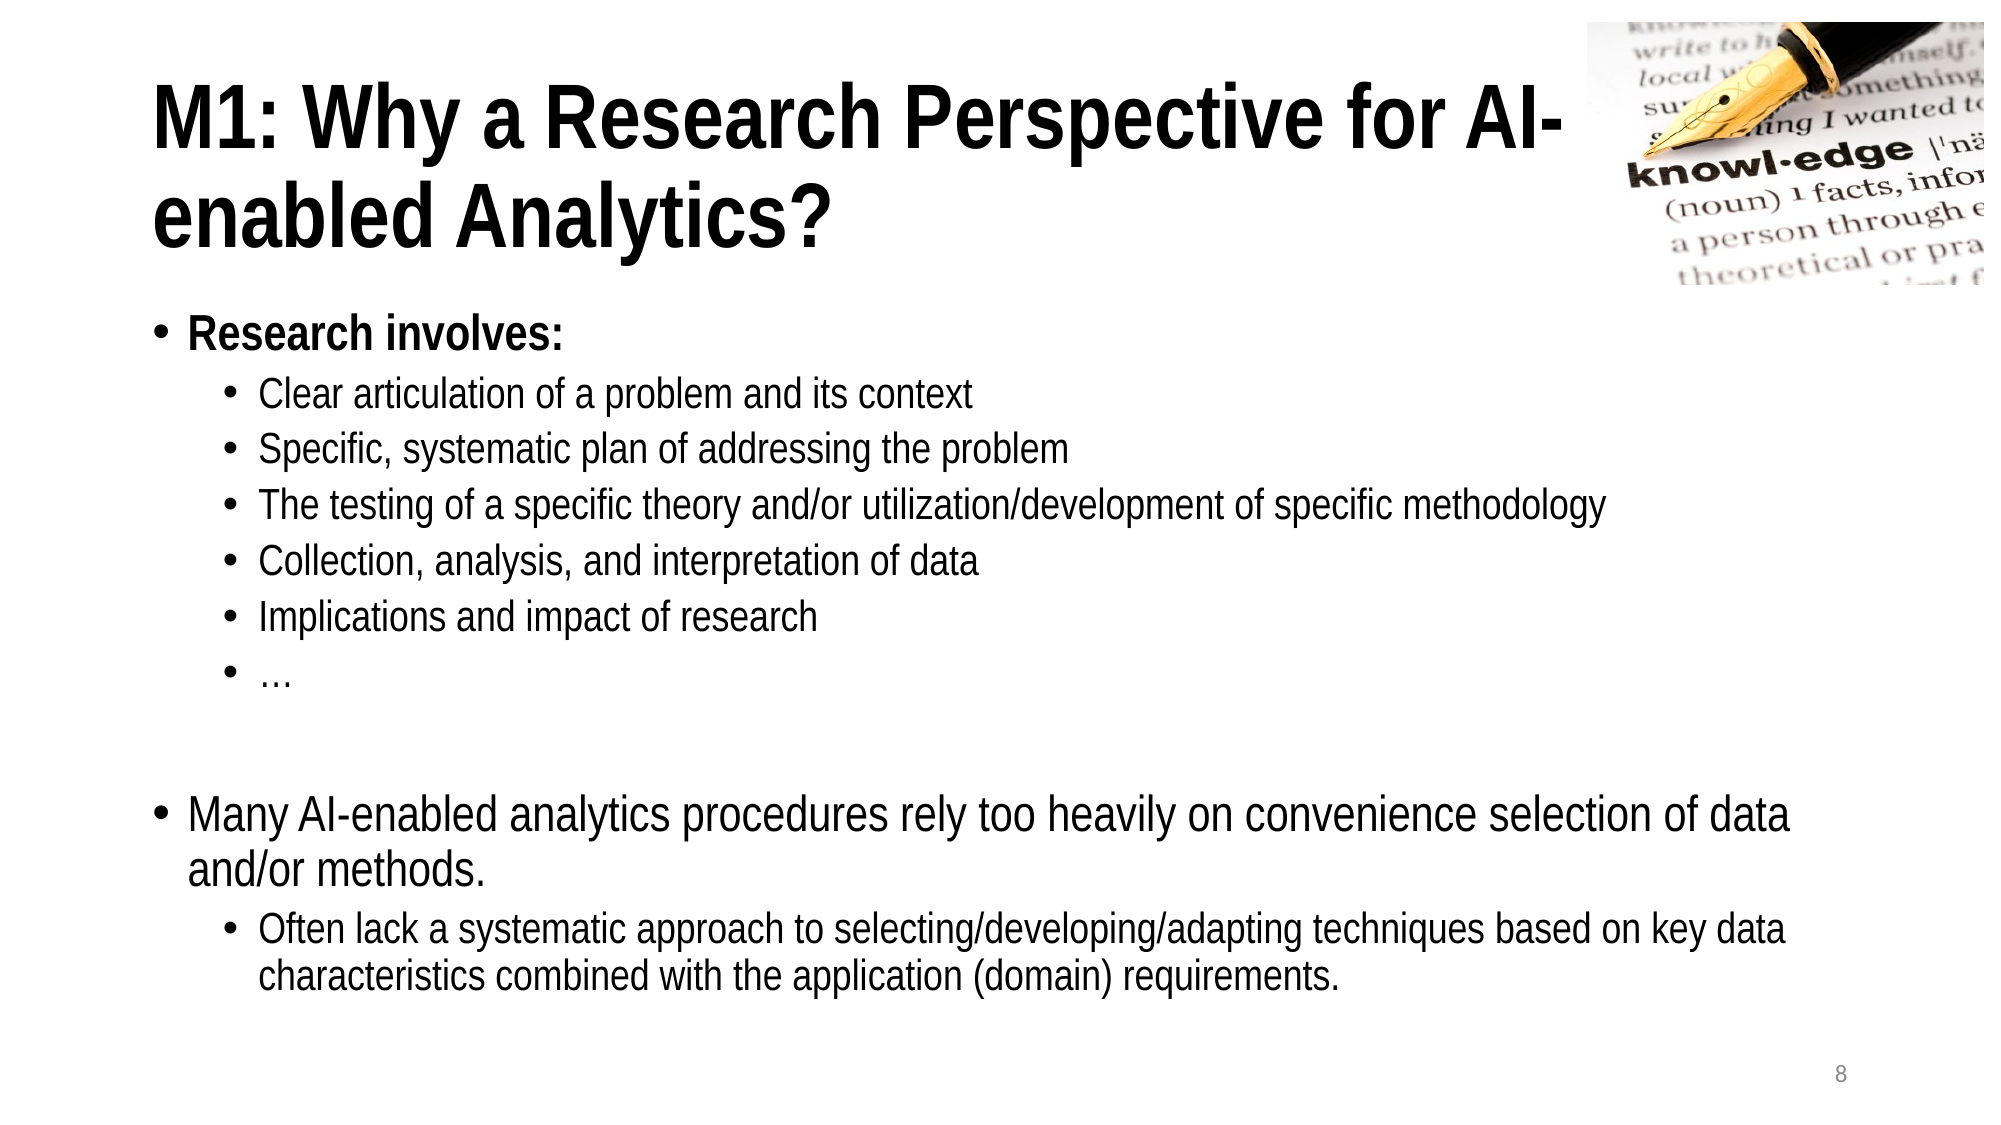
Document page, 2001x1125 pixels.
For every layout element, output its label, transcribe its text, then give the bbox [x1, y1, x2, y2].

slide_number 8 [1412, 1042, 1863, 1103]
list Research involves: Clear articulation of a problem and its context Specific, systematic plan of addressing the problem The testing of a specific theory and/or utilization/development of specific methodology Collection, analysis, and interpretation of data Implications and impact of research … Many AI-enabled analytics procedures rely too heavily on convenience selection of data and/or methods. Often lack a systematic approach to selecting/developing/adapting techniques based on key data characteristics combined with the application (domain) requirements. [137, 299, 1863, 1014]
title M1: Why a Research Perspective for AI-enabled Analytics? [137, 59, 1587, 278]
picture [1587, 22, 1984, 285]
